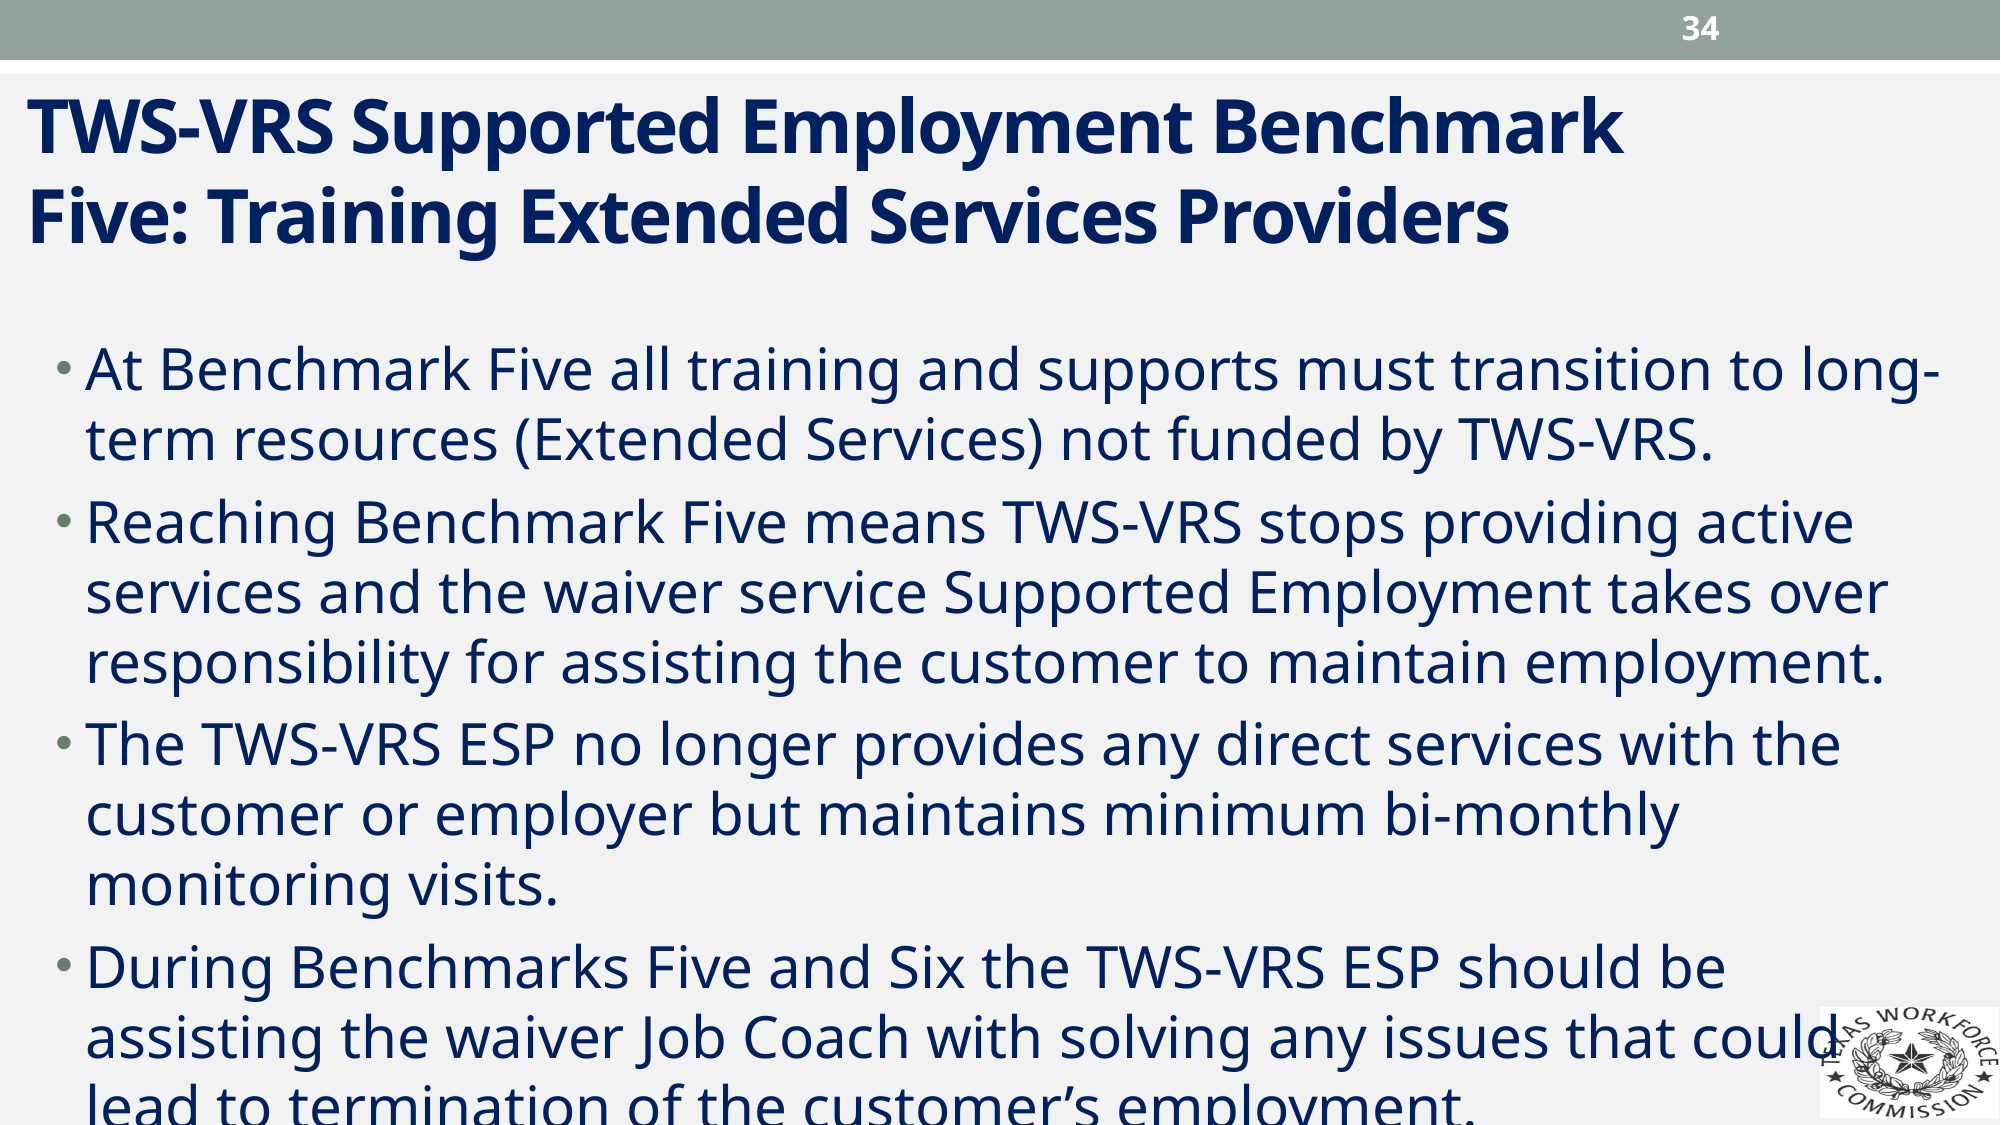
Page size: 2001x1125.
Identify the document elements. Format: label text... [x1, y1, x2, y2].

slide_number 34 [1666, 3, 1900, 57]
list At Benchmark Five all training and supports must transition to long-term resources (Extended Services) not funded by TWS-VRS. Reaching Benchmark Five means TWS-VRS stops providing active services and the waiver service Supported Employment takes over responsibility for assisting the customer to maintain employment. The TWS-VRS ESP no longer provides any direct services with the customer or employer but maintains minimum bi-monthly monitoring visits. During Benchmarks Five and Six the TWS-VRS ESP should be assisting the waiver Job Coach with solving any issues that could lead to termination of the customer’s employment. [40, 324, 1960, 1125]
picture [1960, 1007, 1999, 1118]
title TWS-VRS Supported Employment Benchmark Five: Training Extended Services Providers [11, 87, 1800, 250]
